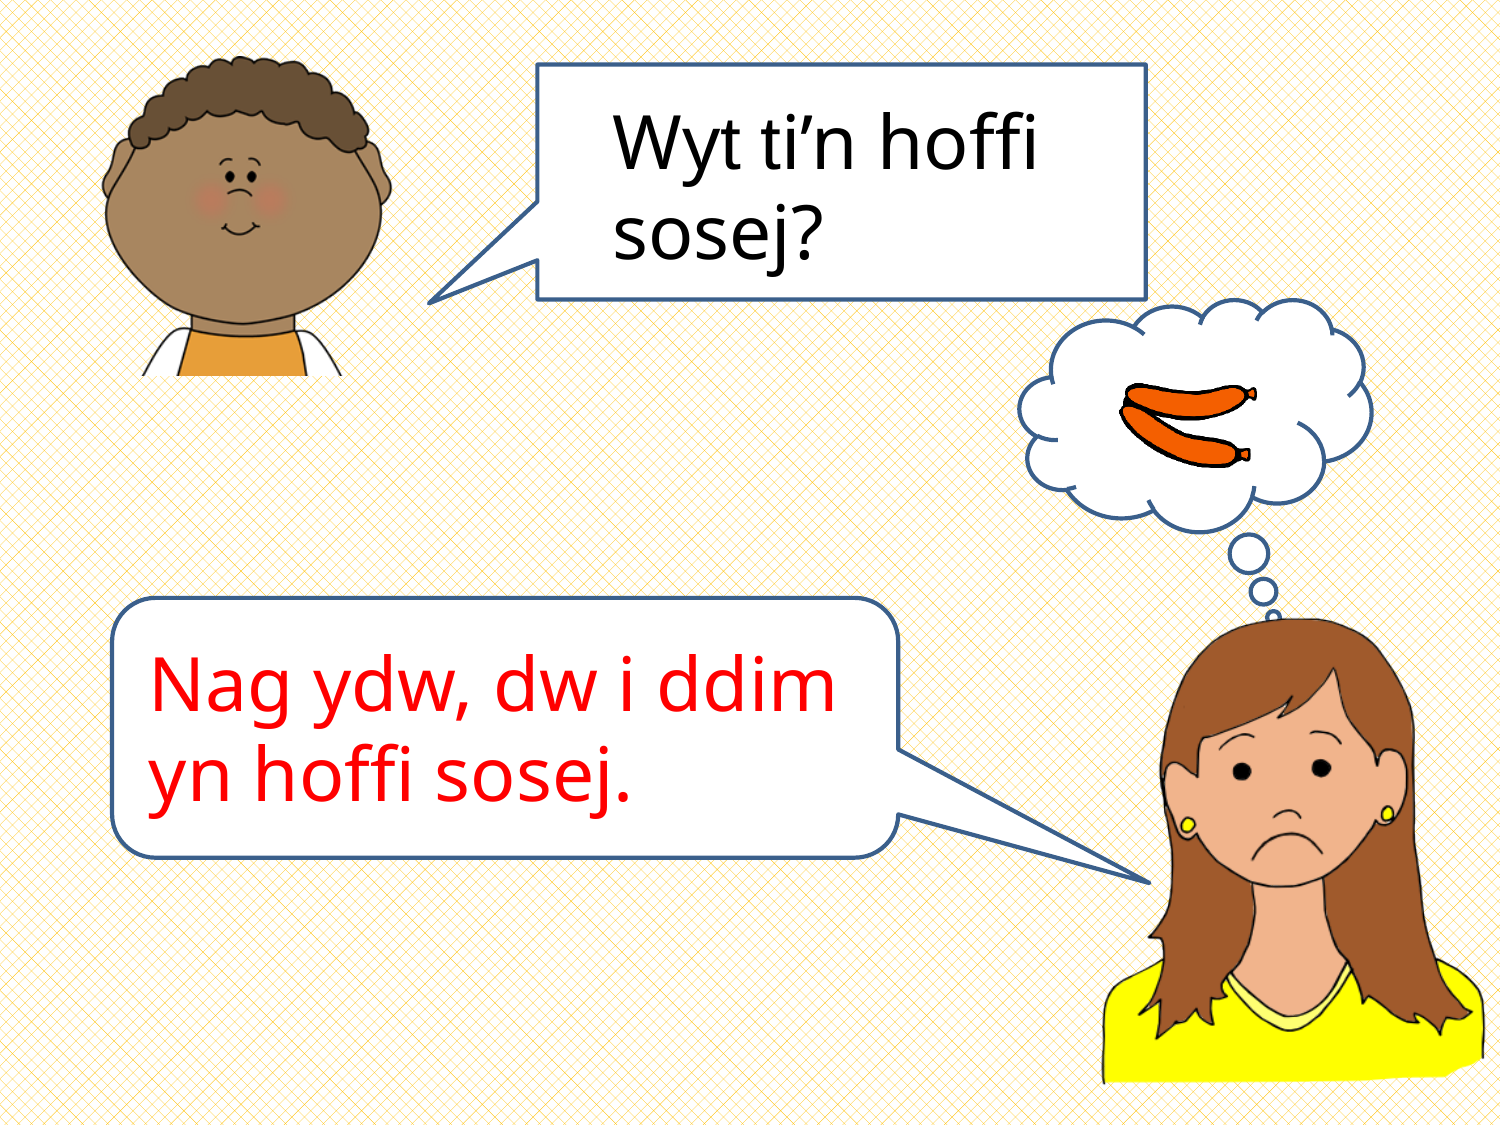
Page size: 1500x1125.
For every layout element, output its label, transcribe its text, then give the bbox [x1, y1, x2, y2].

text_box Wyt ti’n hoffi sosej? [597, 86, 1142, 282]
text_box [427, 62, 1148, 306]
text_box [1248, 576, 1279, 607]
text_box [1227, 532, 1271, 576]
text_box [1266, 609, 1281, 613]
text_box [1017, 297, 1374, 535]
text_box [1045, 615, 1500, 1089]
picture [68, 56, 419, 377]
picture [1119, 383, 1257, 468]
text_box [111, 597, 899, 858]
